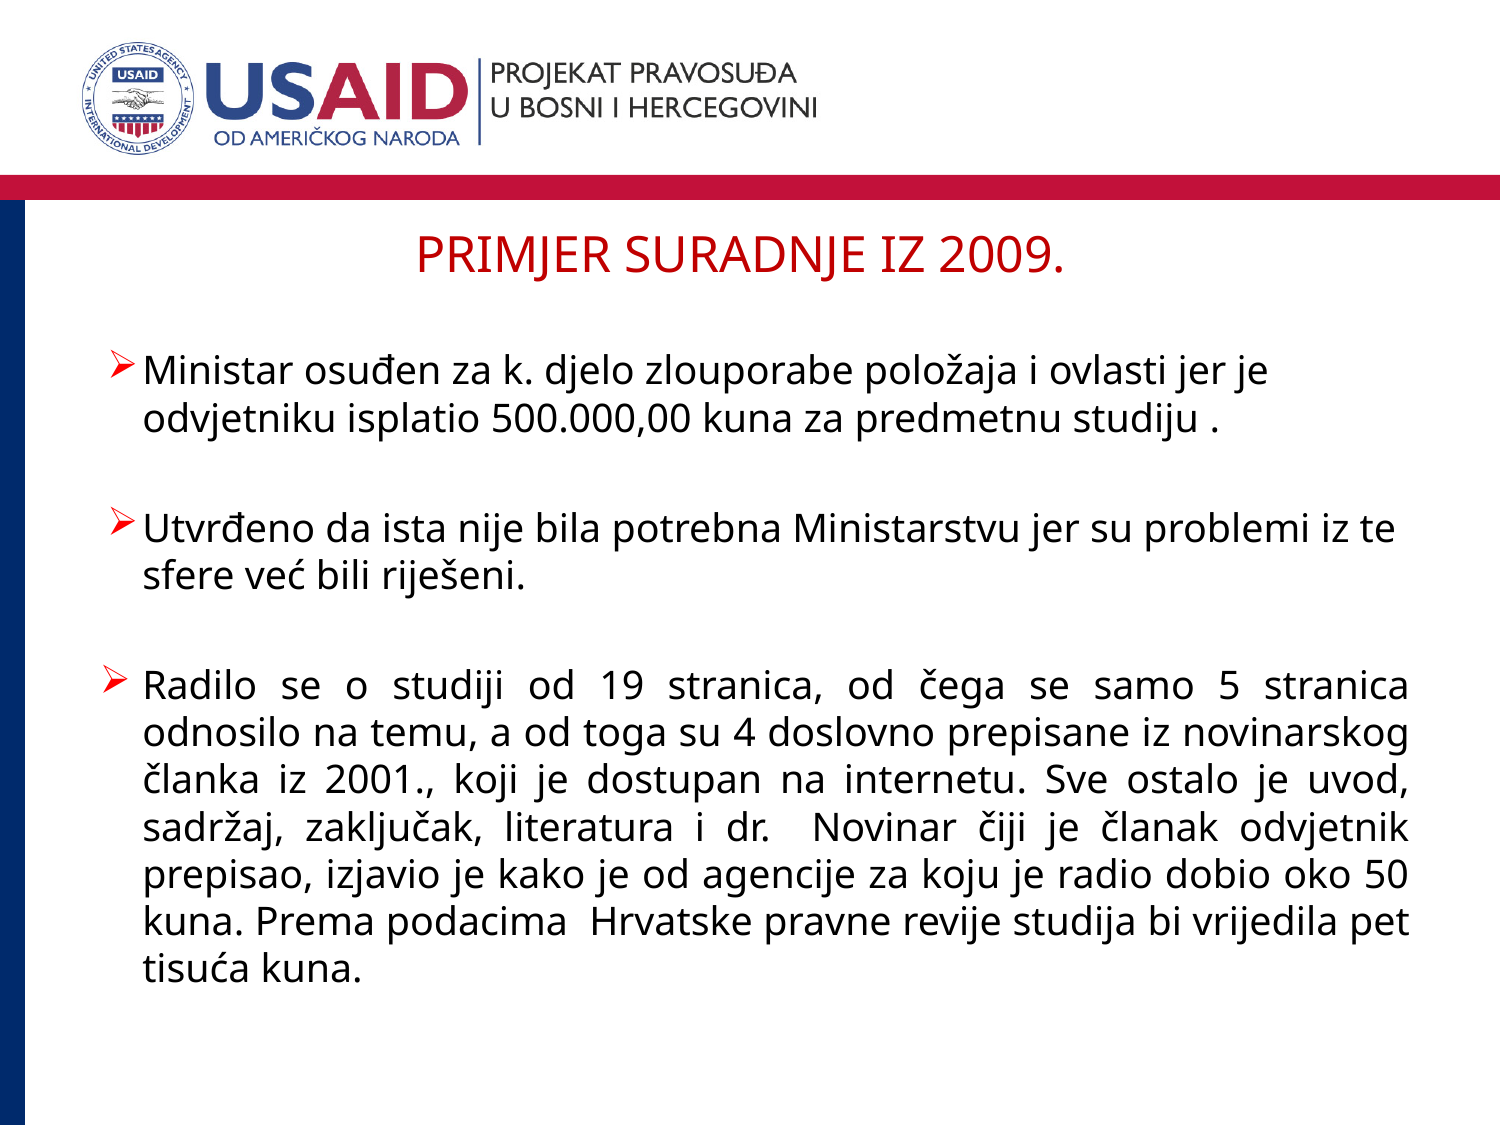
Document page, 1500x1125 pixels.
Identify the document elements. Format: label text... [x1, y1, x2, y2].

title PRIMJER suradnje iz 2009. [69, 214, 1425, 303]
list Ministar osuđen za k. djelo zlouporabe položaja i ovlasti jer je odvjetniku isplatio 500.000,00 kuna za predmetnu studiju . Utvrđeno da ista nije bila potrebna Ministarstvu jer su problemi iz te sfere već bili riješeni. Radilo se o studiji od 19 stranica, od čega se samo 5 stranica odnosilo na temu, a od toga su 4 doslovno prepisane iz novinarskog članka iz 2001., koji je dostupan na internetu. Sve ostalo je uvod, sadržaj, zaključak, literatura i dr. Novinar čiji je članak odvjetnik prepisao, izjavio je kako je od agencije za koju je radio dobio oko 50 kuna. Prema podacima Hrvatske pravne revije studija bi vrijedila pet tisuća kuna. [75, 338, 1425, 1005]
picture [64, 25, 833, 171]
